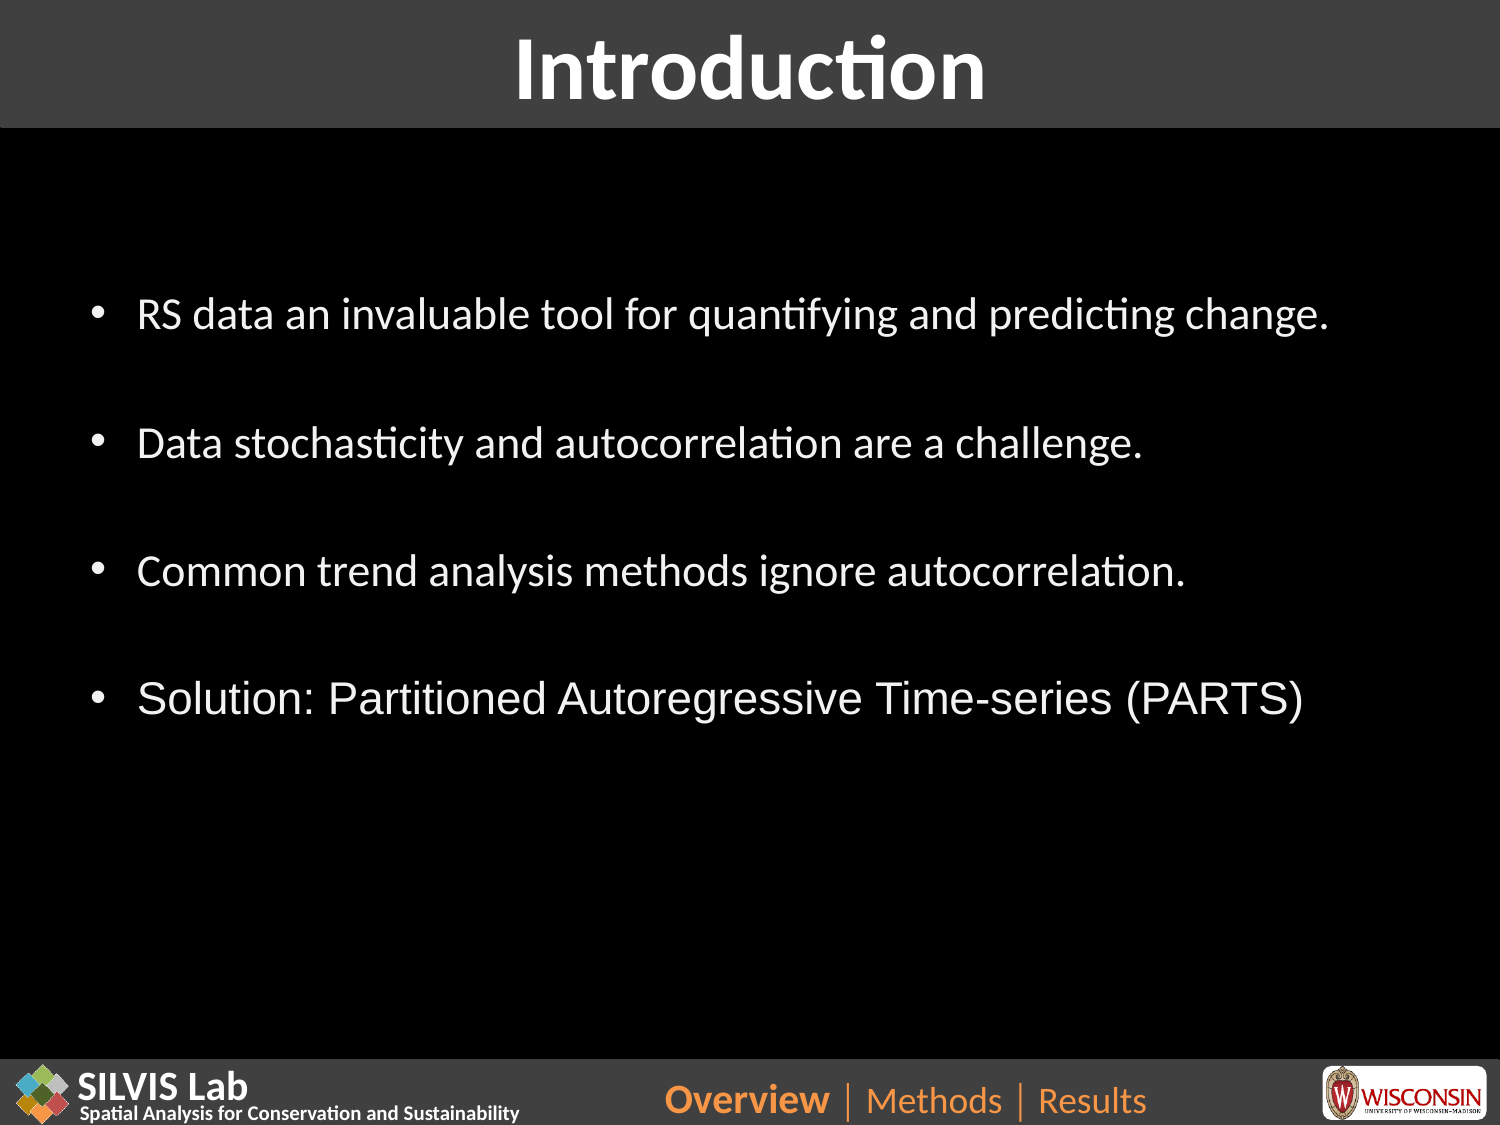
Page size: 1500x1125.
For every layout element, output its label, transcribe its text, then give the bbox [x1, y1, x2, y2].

list RS data an invaluable tool for quantifying and predicting change. Data stochasticity and autocorrelation are a challenge. Common trend analysis methods ignore autocorrelation. Solution: Partitioned Autoregressive Time-series (PARTS) [75, 187, 1425, 950]
title Introduction [1, 0, 1500, 125]
picture [13, 1062, 70, 1125]
text_box Overview │ Methods │ Results [650, 1064, 1200, 1125]
picture [1324, 1066, 1481, 1120]
